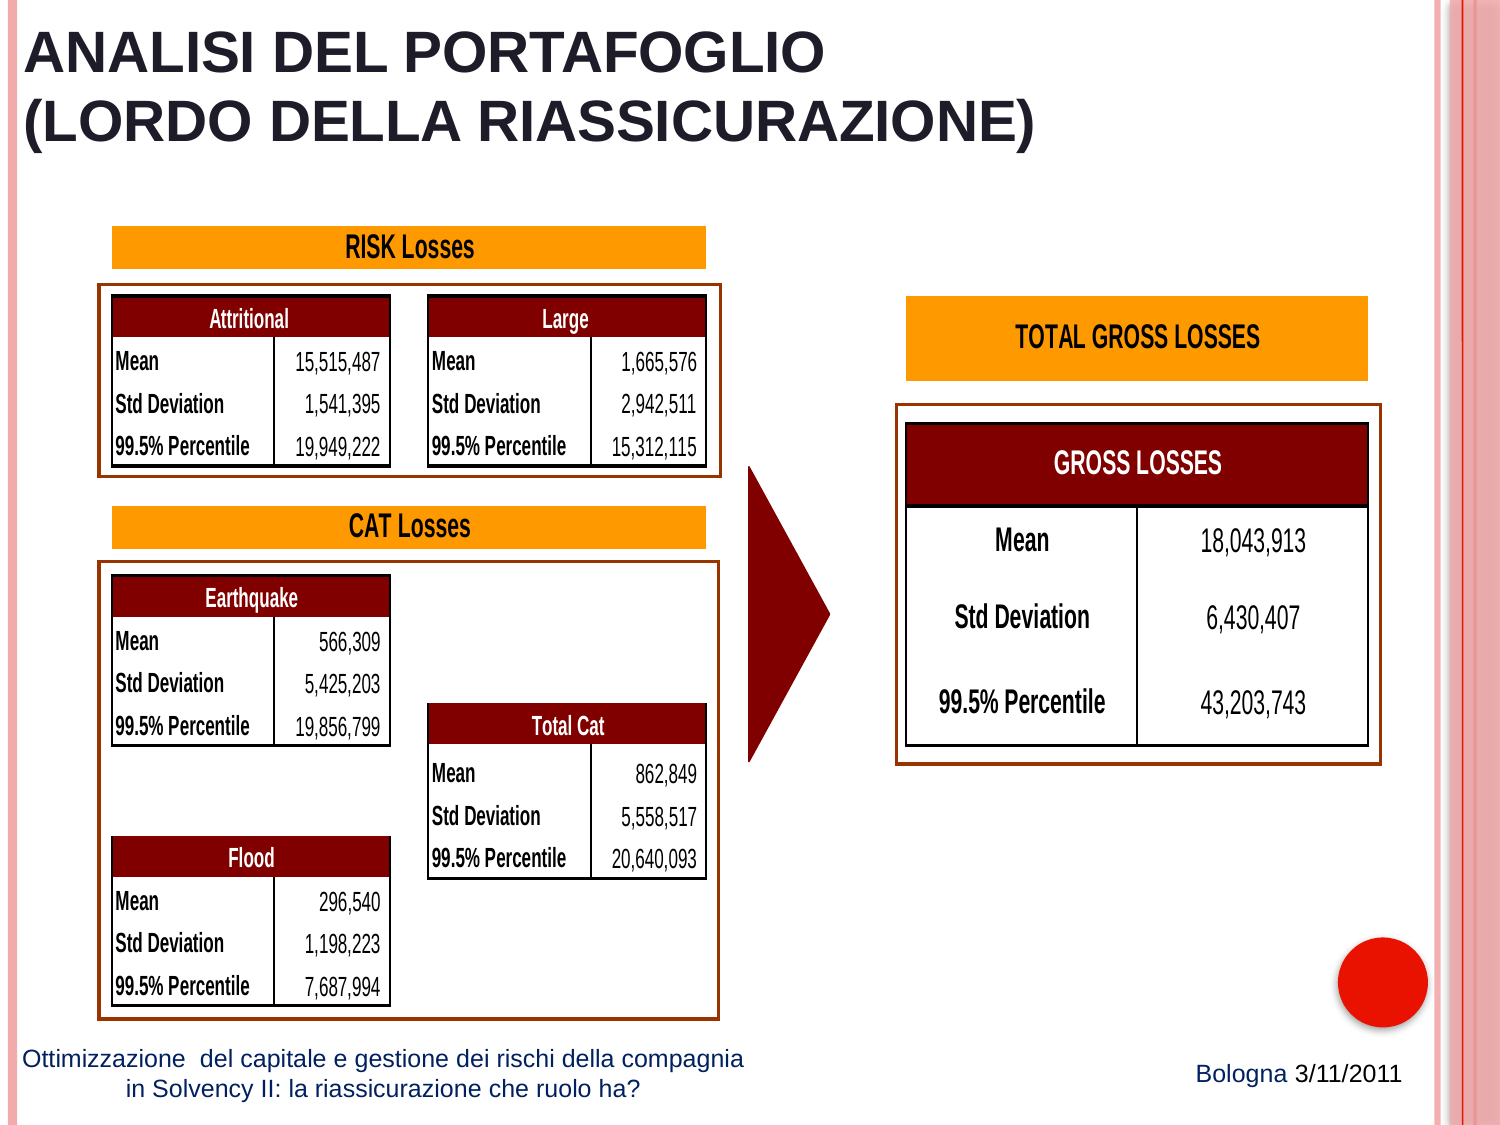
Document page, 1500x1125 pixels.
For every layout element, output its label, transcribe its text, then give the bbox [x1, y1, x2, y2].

text_box Analisi del portafoglio (lordo della riassicurazione) [8, 40, 1492, 161]
text_box Ottimizzazione del capitale e gestione dei rischi della compagnia in Solvency II: la riassicurazione che ruolo ha? [0, 1059, 768, 1125]
text_box Bologna 3/11/2011 [1139, 1060, 1459, 1125]
text_box [0, 24, 1500, 181]
picture [0, 179, 1474, 1051]
